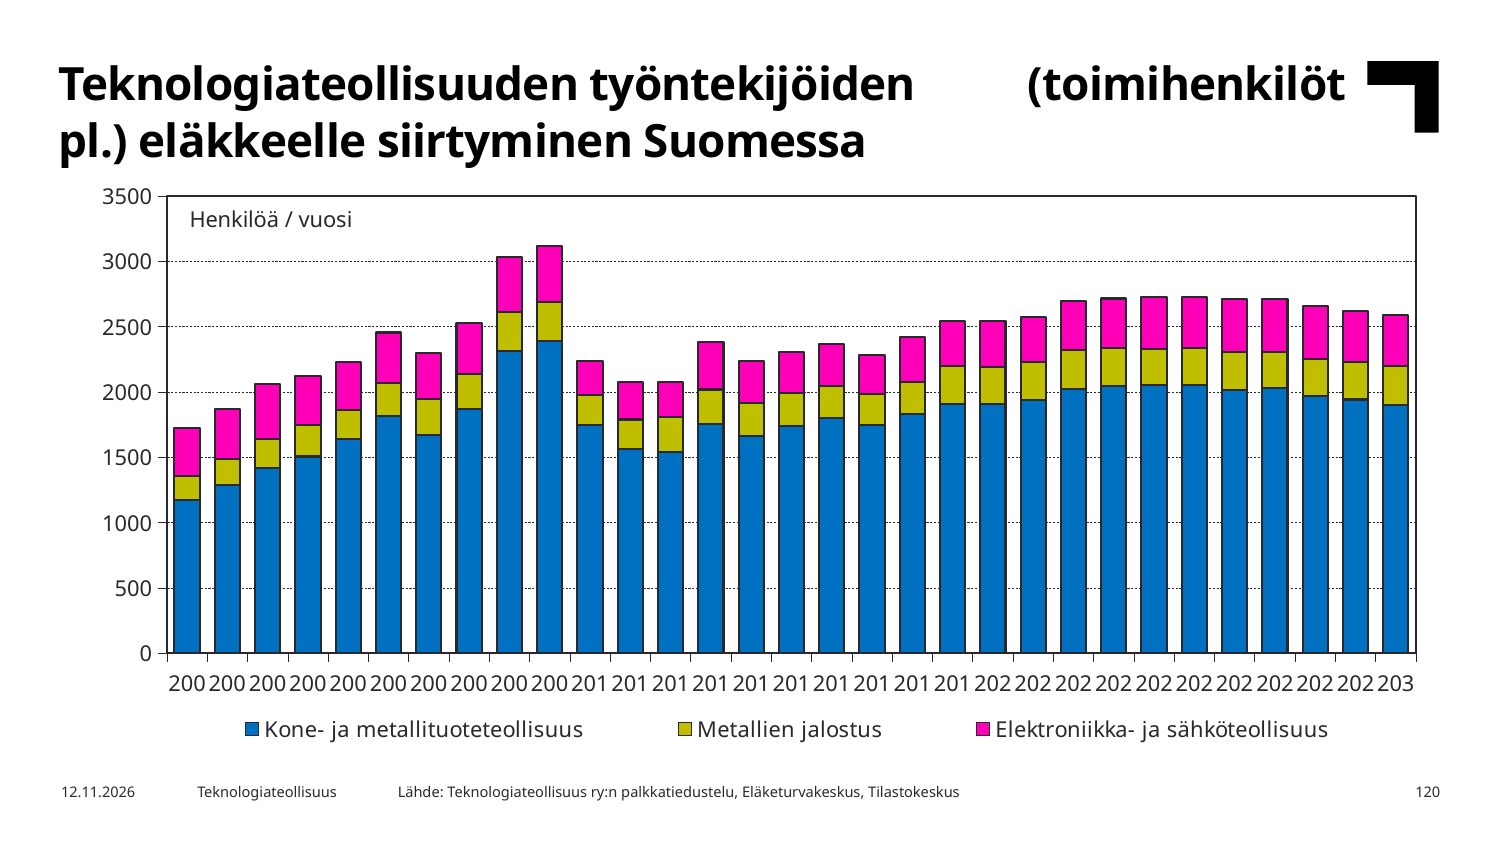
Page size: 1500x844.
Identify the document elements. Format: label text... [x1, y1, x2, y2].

list Lähde: Teknologiateollisuus ry:n palkkatiedustelu, Eläketurvakeskus, Tilastokeskus [382, 775, 1069, 826]
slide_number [46, 775, 182, 803]
chart [62, 180, 1440, 763]
slide_number 120 [1313, 775, 1456, 803]
list Teknologiateollisuuden työntekijöiden (toimihenkilöt pl.) eläkkeelle siirtyminen Suomessa [41, 46, 1388, 153]
footer Teknologiateollisuus [182, 775, 382, 803]
